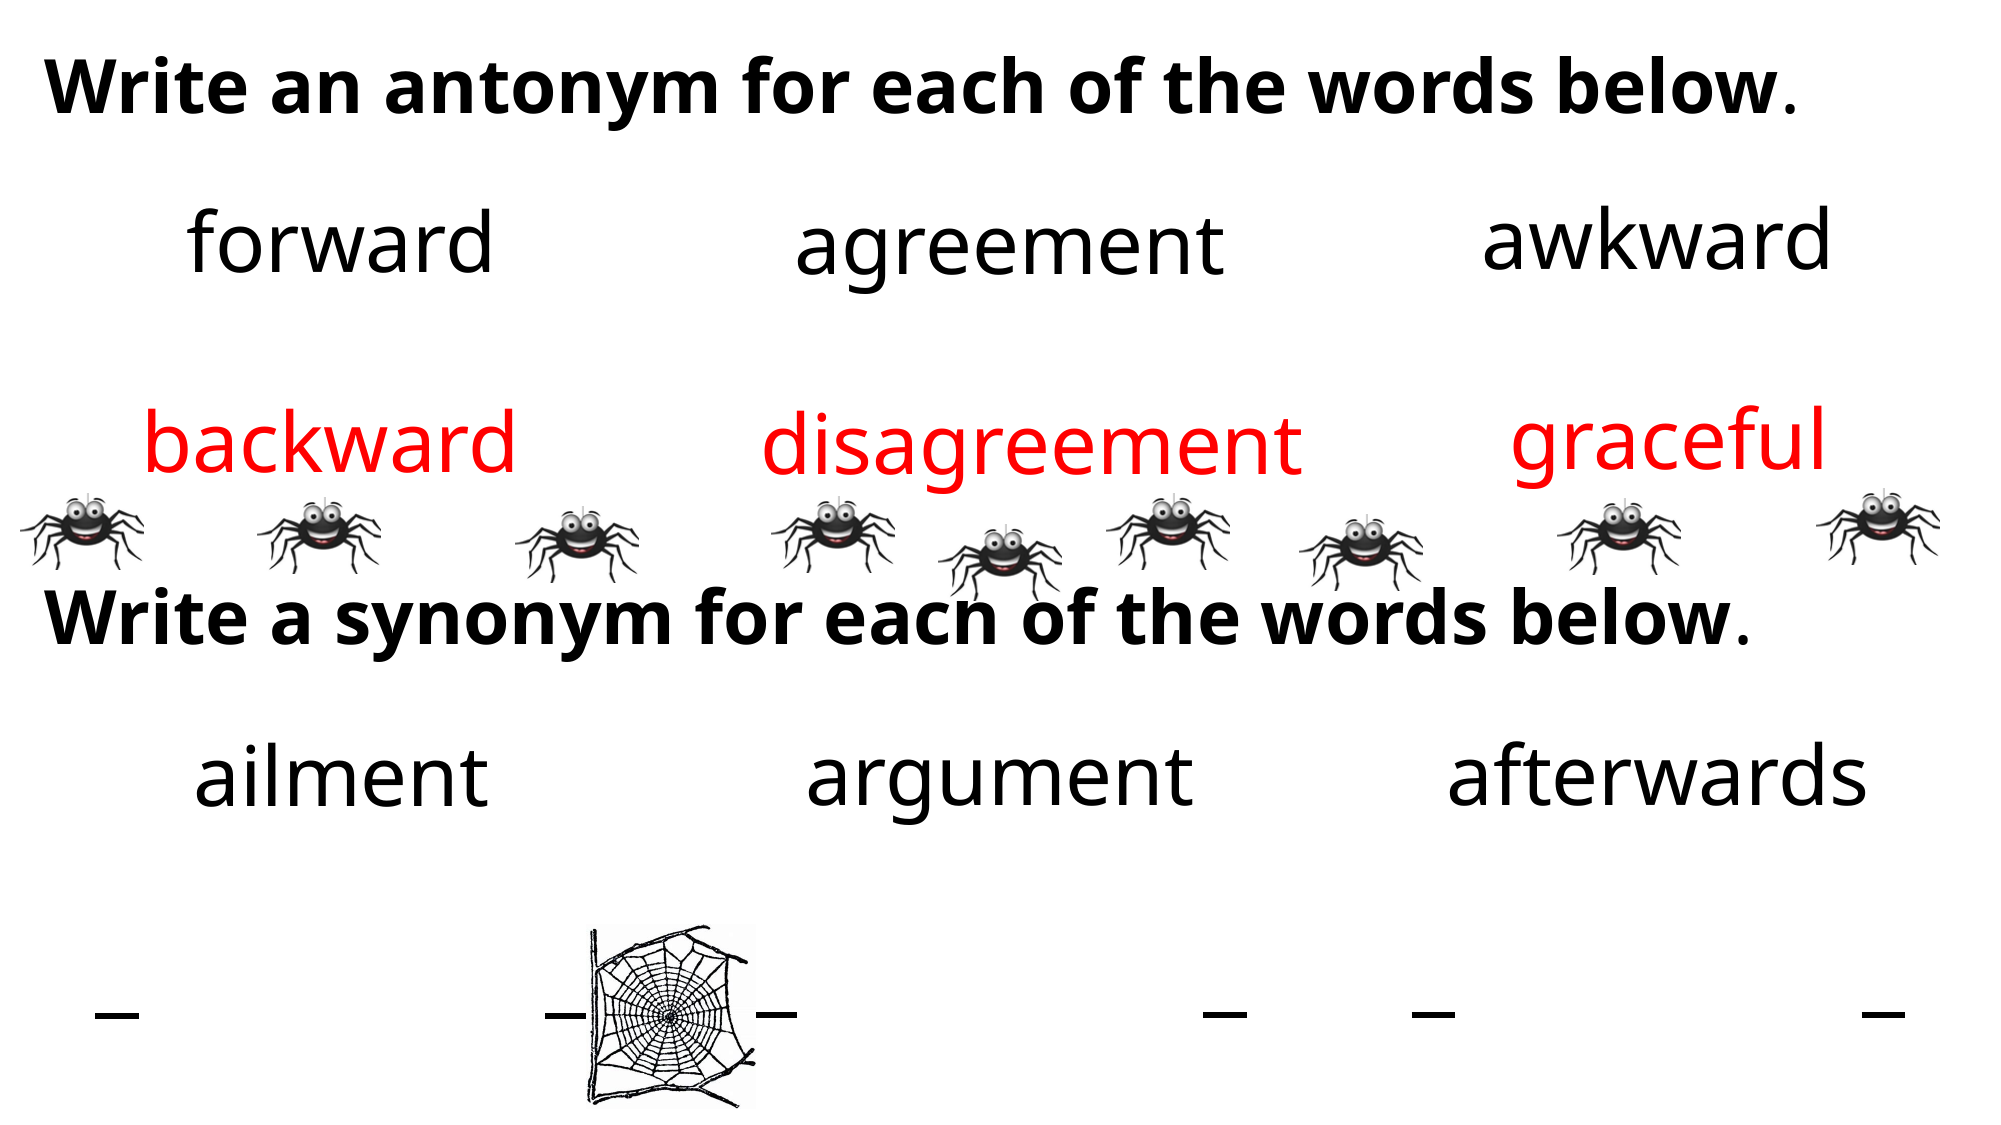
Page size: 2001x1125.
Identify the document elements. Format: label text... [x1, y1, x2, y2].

text_box argument [719, 714, 1281, 1030]
text_box Write an antonym for each of the words below. [30, 31, 1955, 137]
text_box awkward graceful [1377, 178, 1940, 494]
picture [938, 524, 1062, 601]
picture [1299, 514, 1423, 591]
picture [586, 924, 756, 1109]
text_box afterwards [1377, 714, 1940, 1030]
picture [20, 493, 144, 570]
picture [1106, 493, 1230, 570]
picture [1816, 488, 1940, 565]
text_box agreement disagreement [643, 183, 1378, 499]
picture [515, 506, 639, 583]
text_box forward backward [60, 182, 623, 497]
text_box Write a synonym for each of the words below. [30, 562, 1955, 668]
picture [1557, 498, 1681, 575]
picture [771, 496, 895, 573]
picture [257, 497, 381, 574]
text_box ailment [60, 716, 623, 1031]
